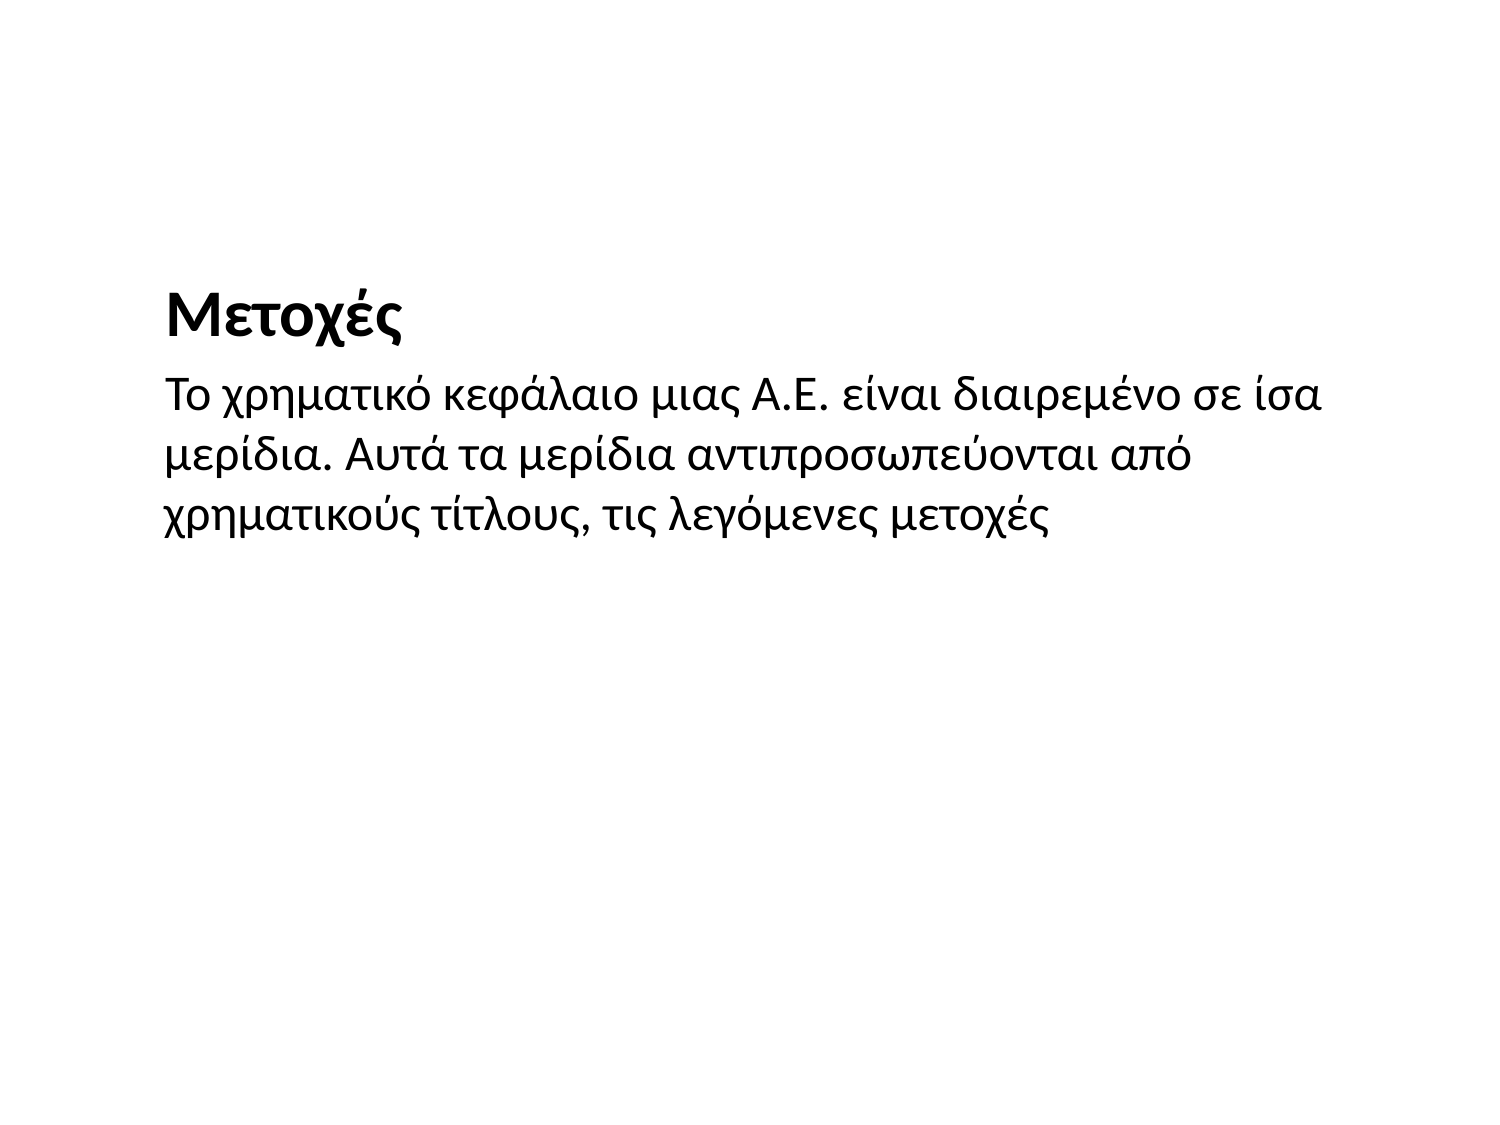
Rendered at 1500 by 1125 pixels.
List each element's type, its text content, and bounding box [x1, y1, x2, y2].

list Μετοχές Το χρηματικό κεφάλαιο μιας Α.Ε. είναι διαιρεμένο σε ίσα μερίδια. Αυτά τα μερίδια αντιπροσωπεύονται από χρηματικούς τίτλους, τις λεγόμενες μετοχές [75, 262, 1425, 1005]
